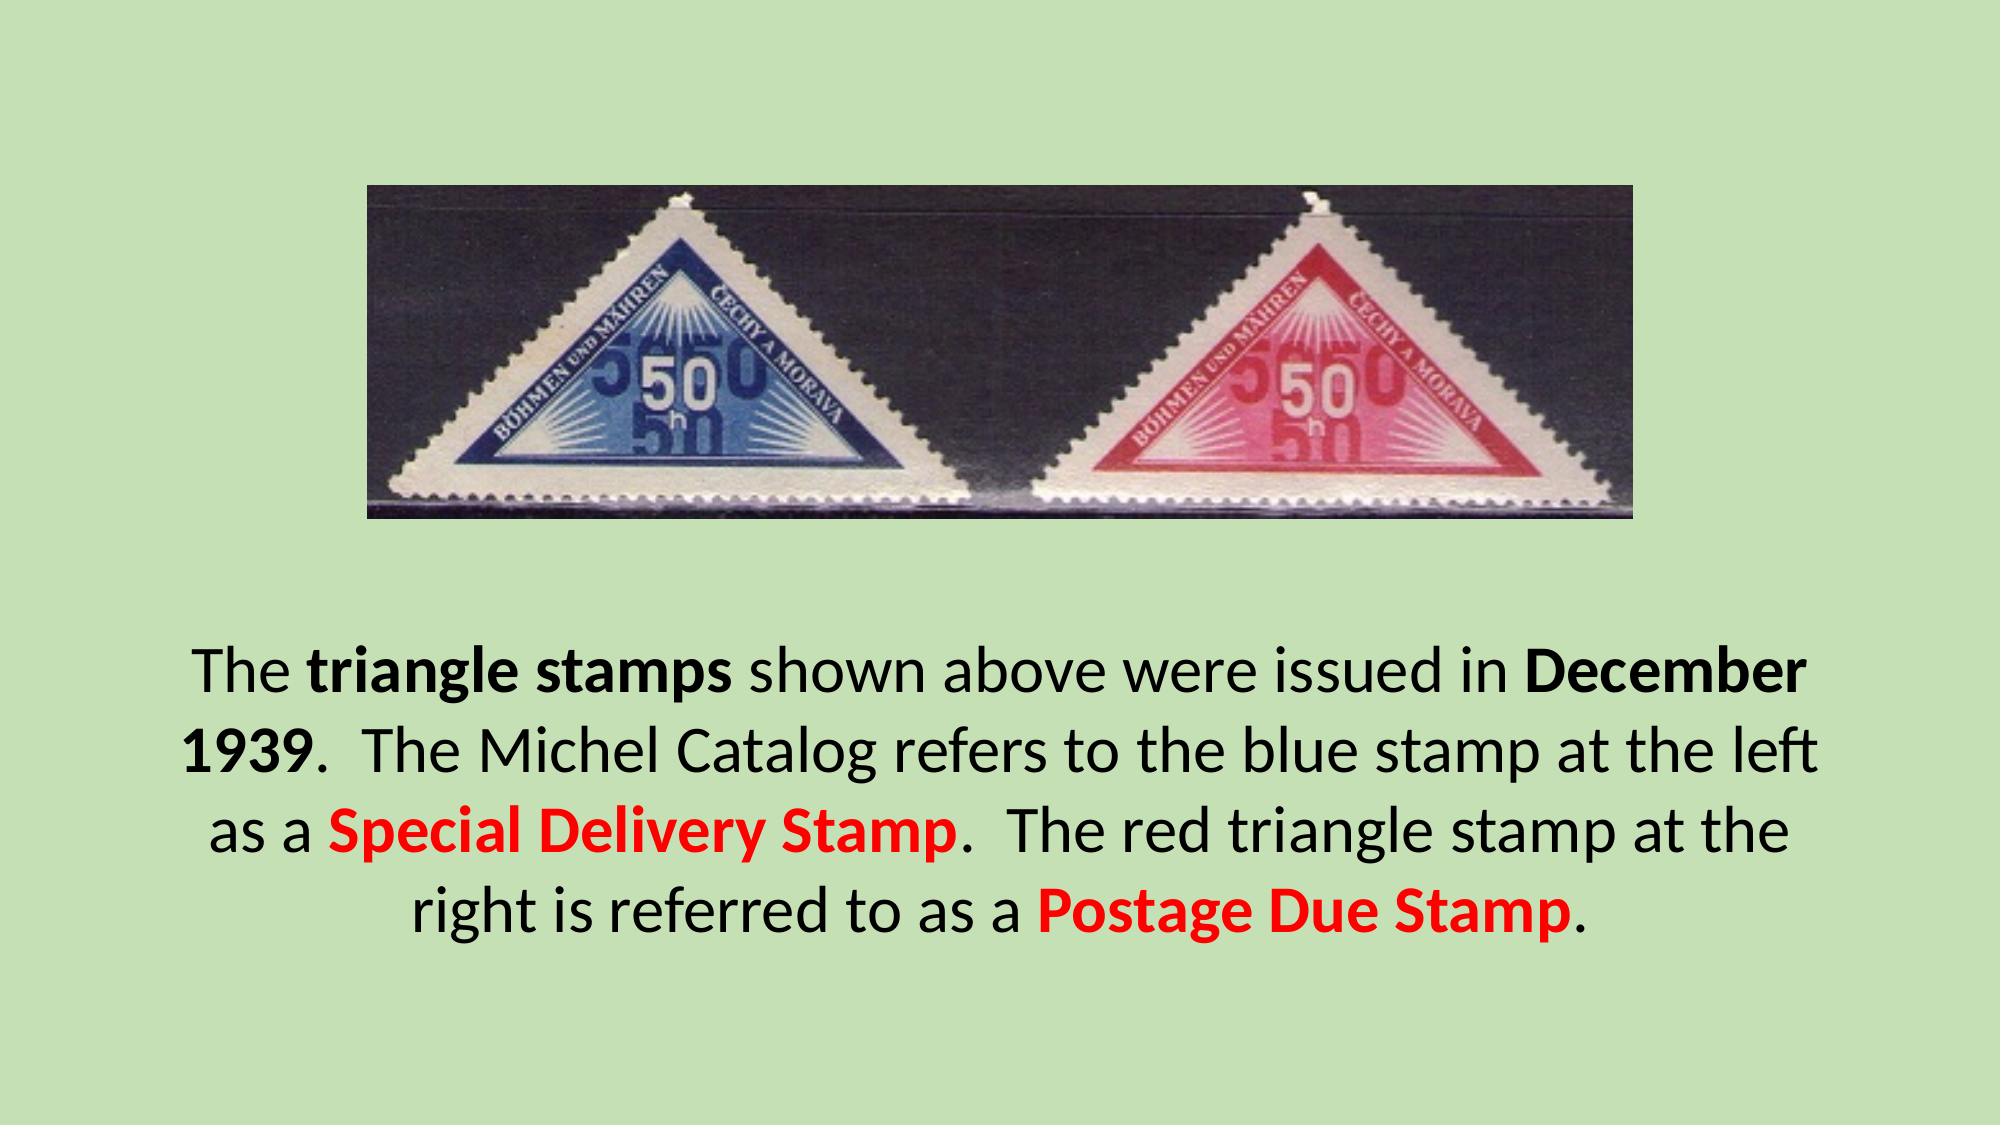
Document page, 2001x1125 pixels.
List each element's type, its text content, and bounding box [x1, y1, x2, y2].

picture [367, 185, 1633, 519]
text_box The triangle stamps shown above were issued in December 1939. The Michel Catalog refers to the blue stamp at the left as a Special Delivery Stamp. The red triangle stamp at the right is referred to as a Postage Due Stamp. [154, 618, 1846, 953]
